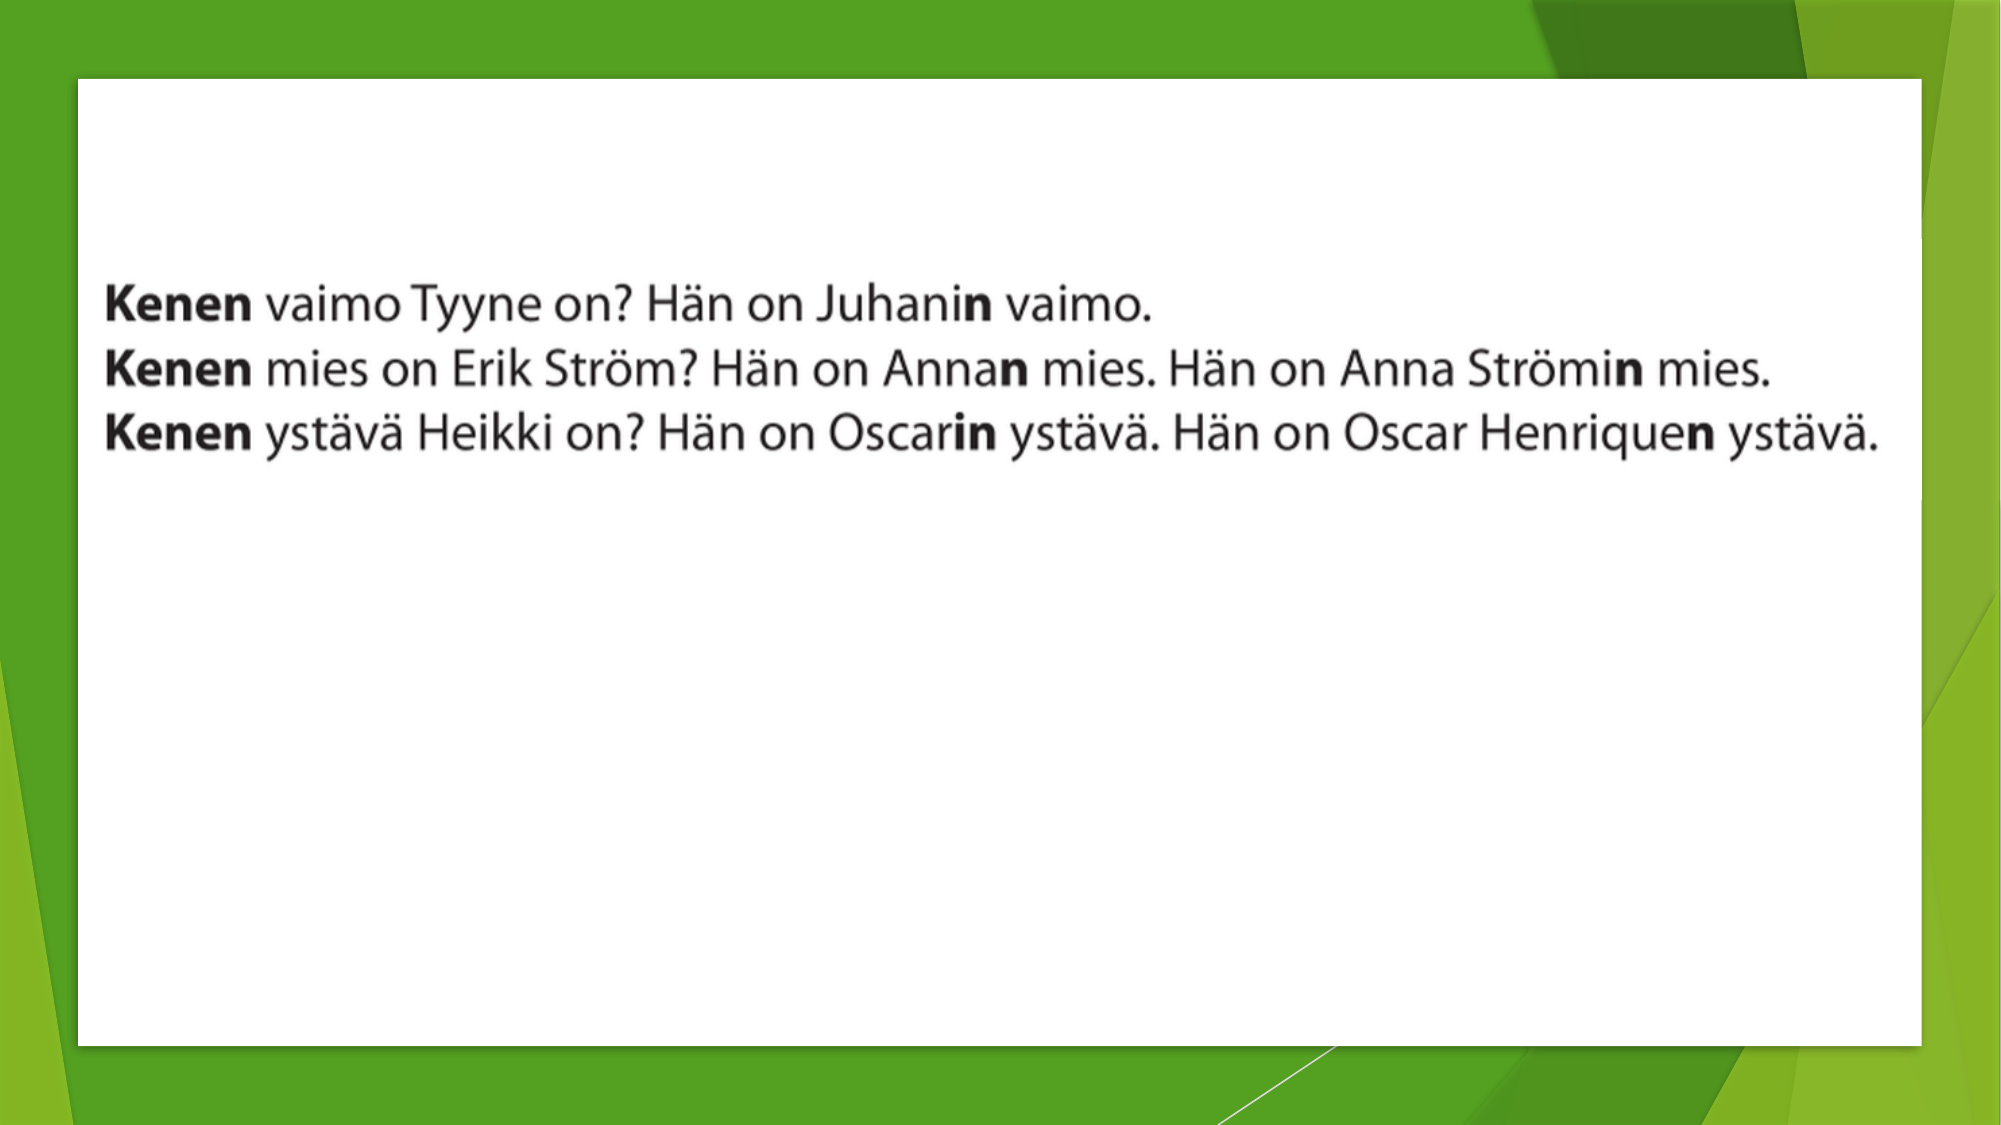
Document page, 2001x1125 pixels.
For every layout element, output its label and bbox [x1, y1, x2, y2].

picture [96, 239, 1923, 501]
text_box [0, 0, 2000, 1125]
